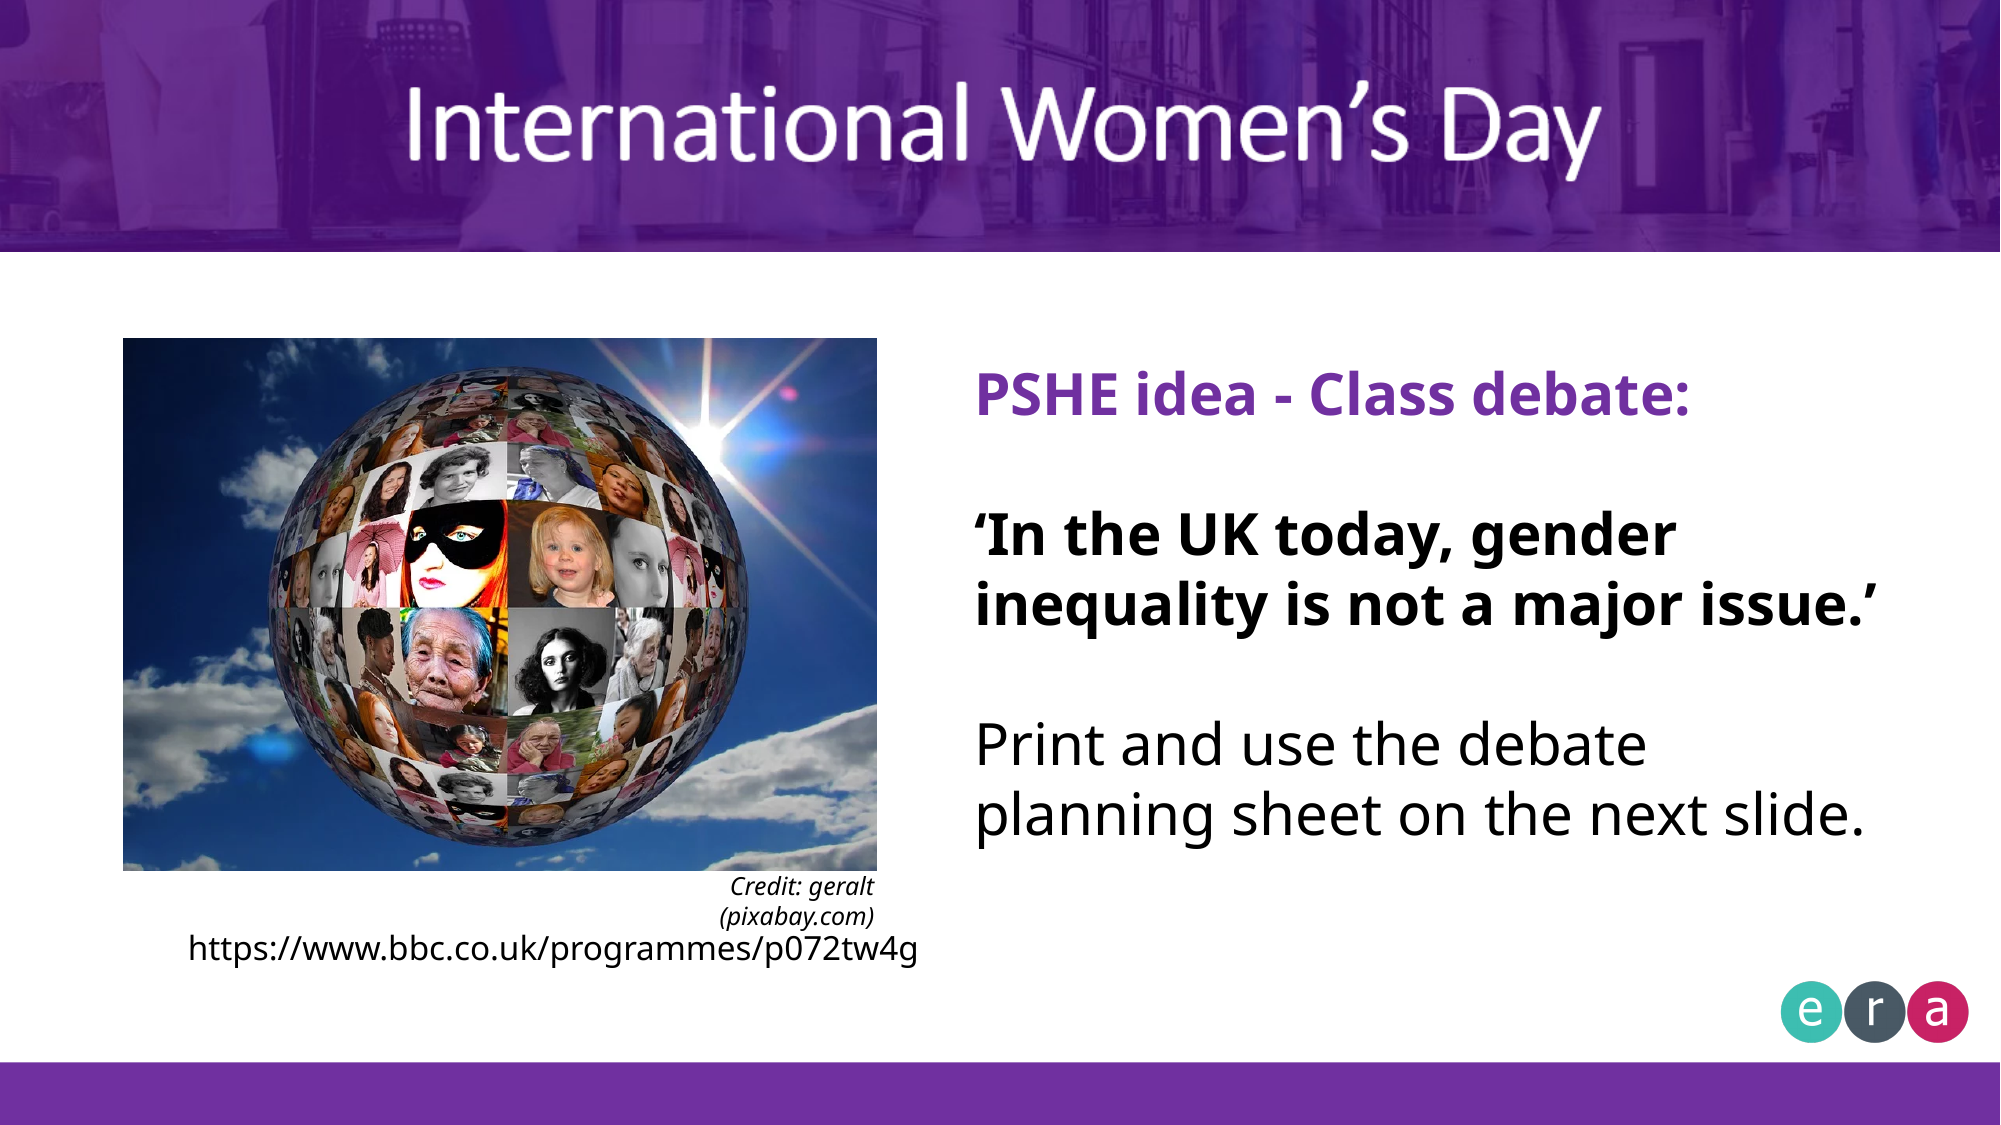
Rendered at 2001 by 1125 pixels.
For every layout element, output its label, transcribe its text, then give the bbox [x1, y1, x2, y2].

picture [123, 338, 877, 871]
text_box https://www.bbc.co.uk/programmes/p072tw4g [173, 920, 935, 975]
text_box [914, 257, 1888, 719]
text_box Credit: geralt (pixabay.com) [571, 863, 890, 920]
picture [0, 0, 2000, 253]
picture [1772, 957, 1977, 1048]
text_box PSHE idea - Class debate: ‘In the UK today, gender inequality is not a major issue.’ Print and use the debate planning sheet on the next slide. [959, 349, 1912, 855]
text_box [0, 1061, 2000, 1125]
